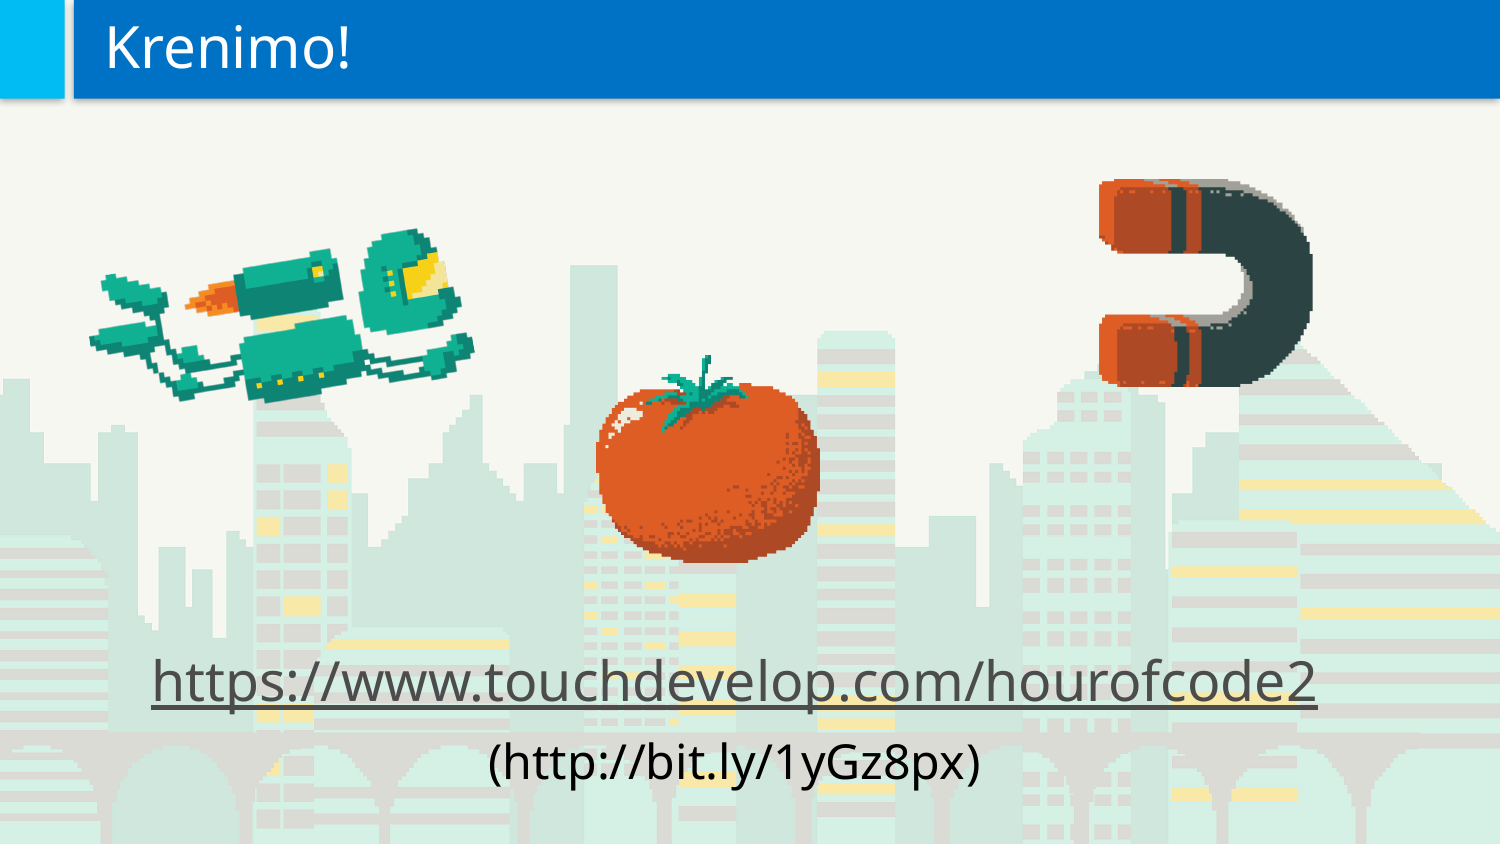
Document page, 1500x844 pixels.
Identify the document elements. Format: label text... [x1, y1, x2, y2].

list https://www.touchdevelop.com/hourofcode2 (http://bit.ly/1yGz8px) [59, 515, 1410, 844]
title Krenimo! [74, 0, 1500, 99]
picture [596, 354, 820, 563]
picture [1095, 179, 1313, 388]
picture [80, 218, 478, 435]
